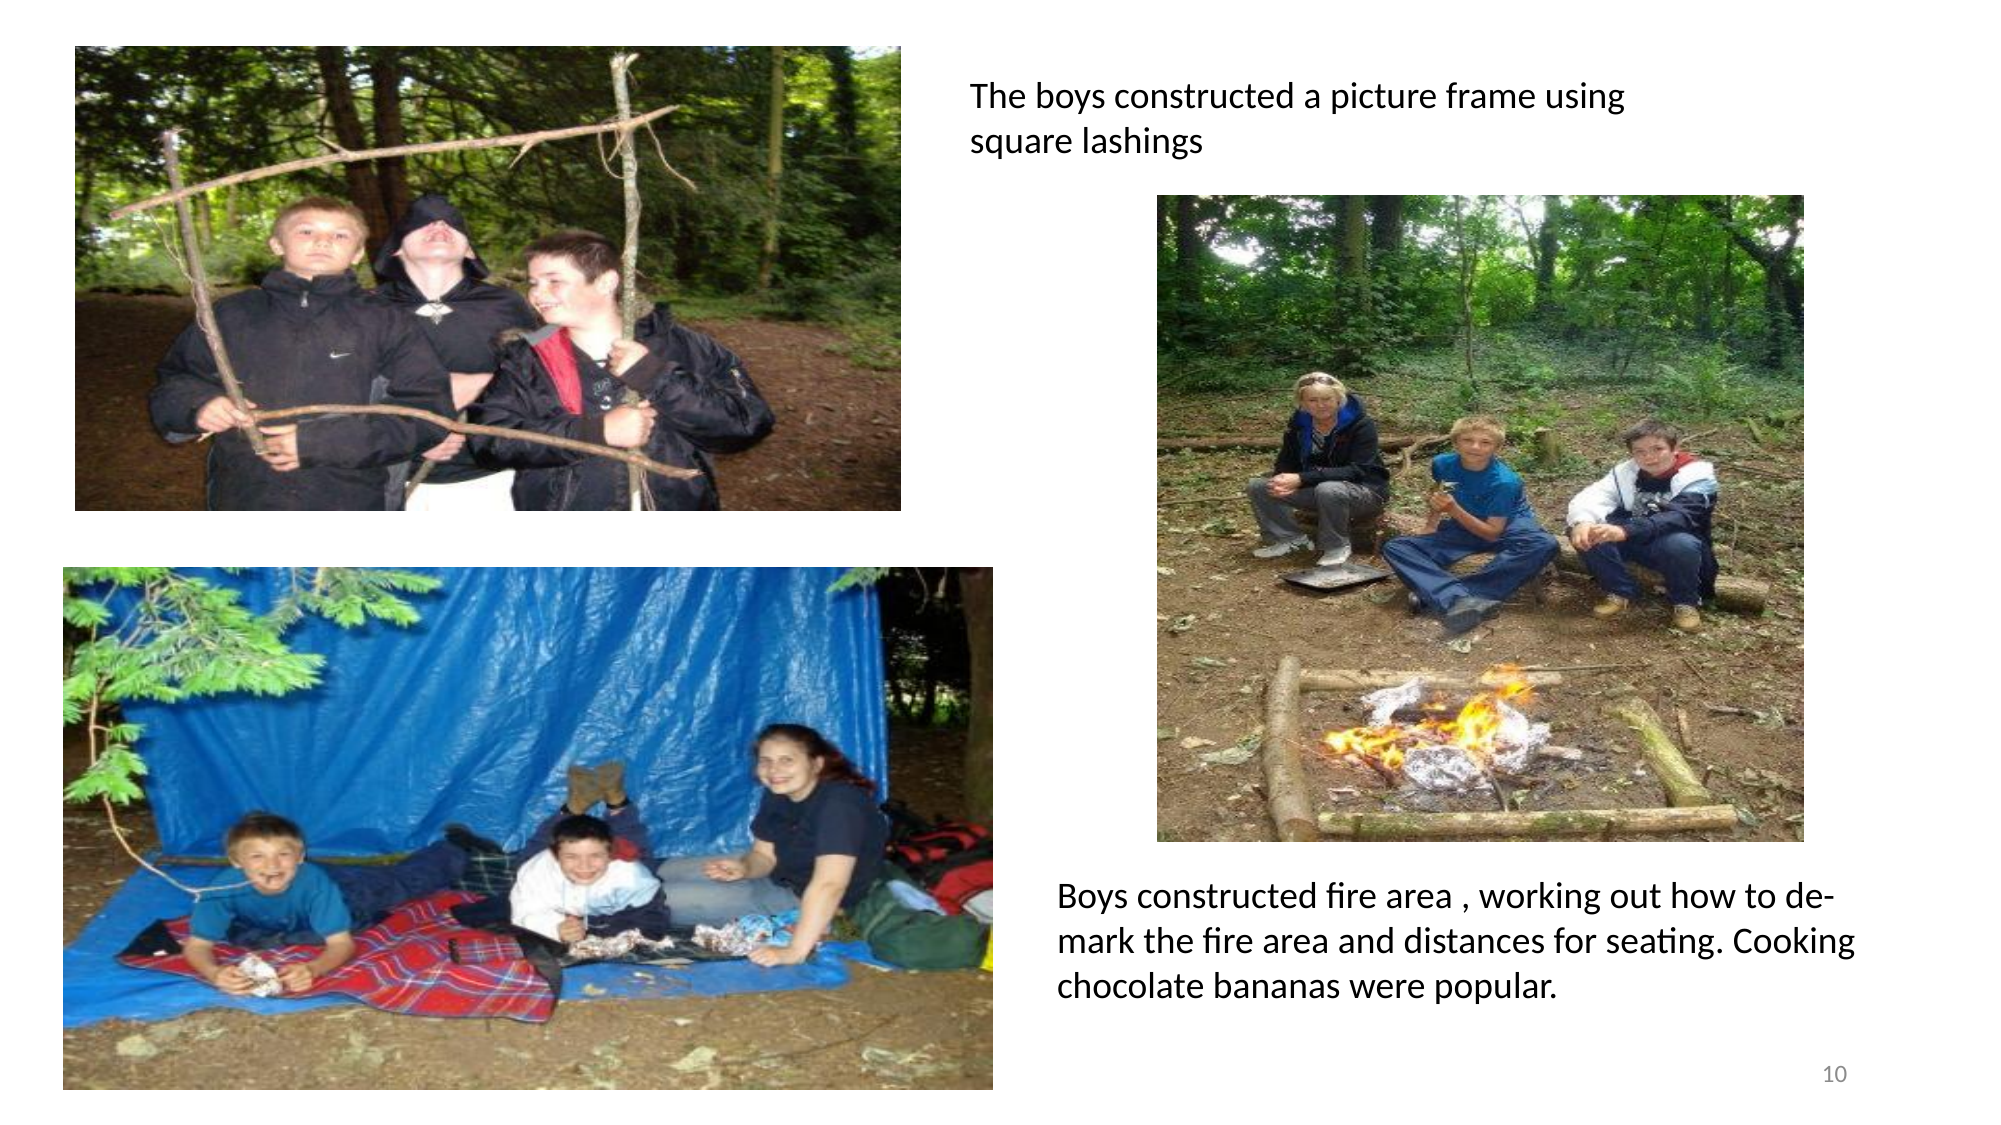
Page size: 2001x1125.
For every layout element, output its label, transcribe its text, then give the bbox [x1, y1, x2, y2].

text_box The boys constructed a picture frame using square lashings [955, 63, 1727, 168]
picture [63, 567, 993, 1091]
picture [74, 46, 901, 511]
text_box Boys constructed fire area , working out how to de-mark the fire area and distances for seating. Cooking chocolate bananas were popular. [1042, 863, 1894, 1014]
slide_number 10 [1412, 1042, 1863, 1103]
picture [1157, 195, 1804, 842]
